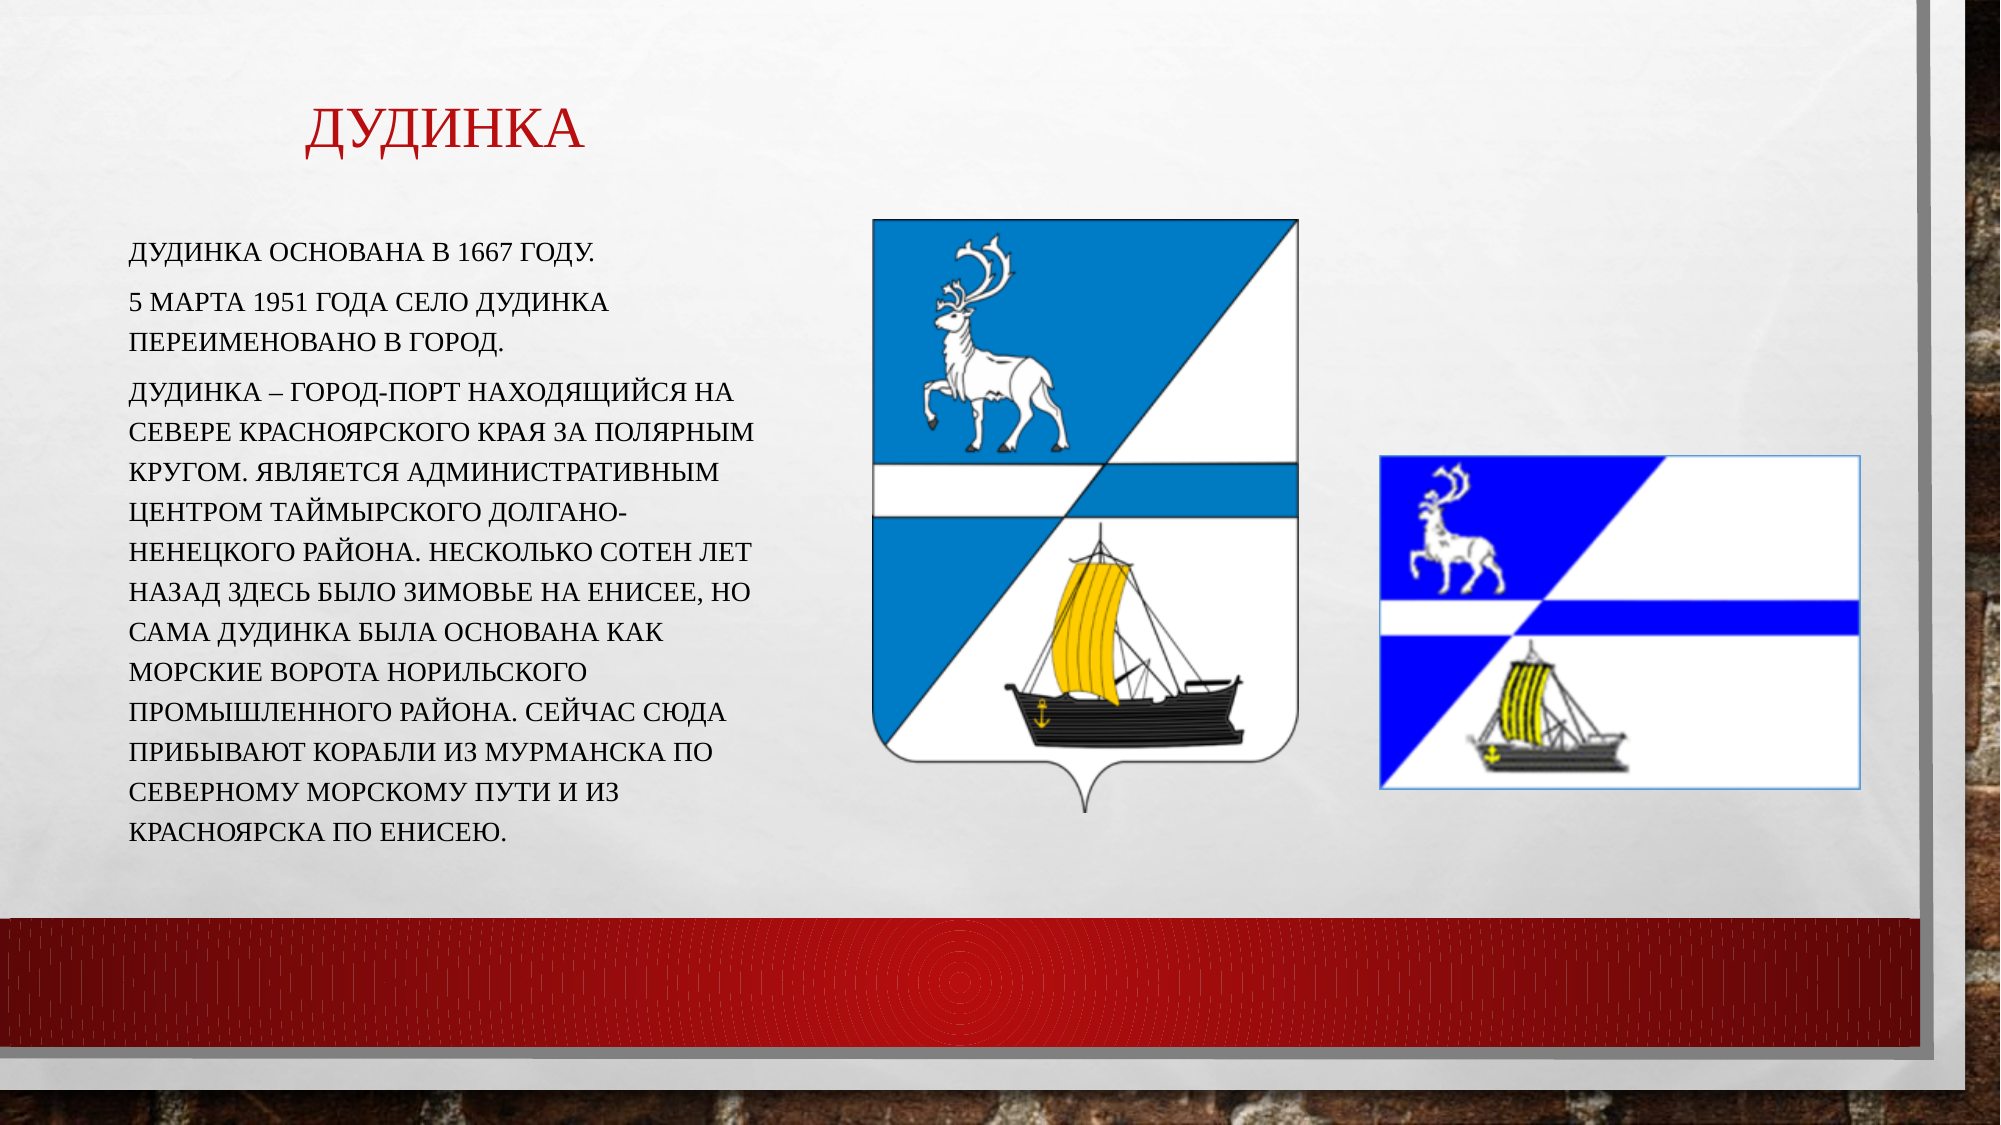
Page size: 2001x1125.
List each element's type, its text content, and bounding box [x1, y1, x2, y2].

title Дудинка [113, 60, 791, 168]
picture [0, 0, 2000, 1125]
picture [1379, 455, 1862, 790]
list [871, 219, 1299, 813]
list Дудинка основана в 1667 году. 5 марта 1951 года село Дудинка переименовано в город. Дудинка – город-порт находящийся на севере Красноярского края за полярным кругом. Является административным центром Таймырского Долгано-Ненецкого района. Несколько сотен лет назад здесь было зимовье на Енисее, но сама Дудинка была основана как морские ворота Норильского промышленного района. Сейчас сюда прибывают корабли из Мурманска по Северному морскому пути и из Красноярска по Енисею. [113, 219, 791, 882]
